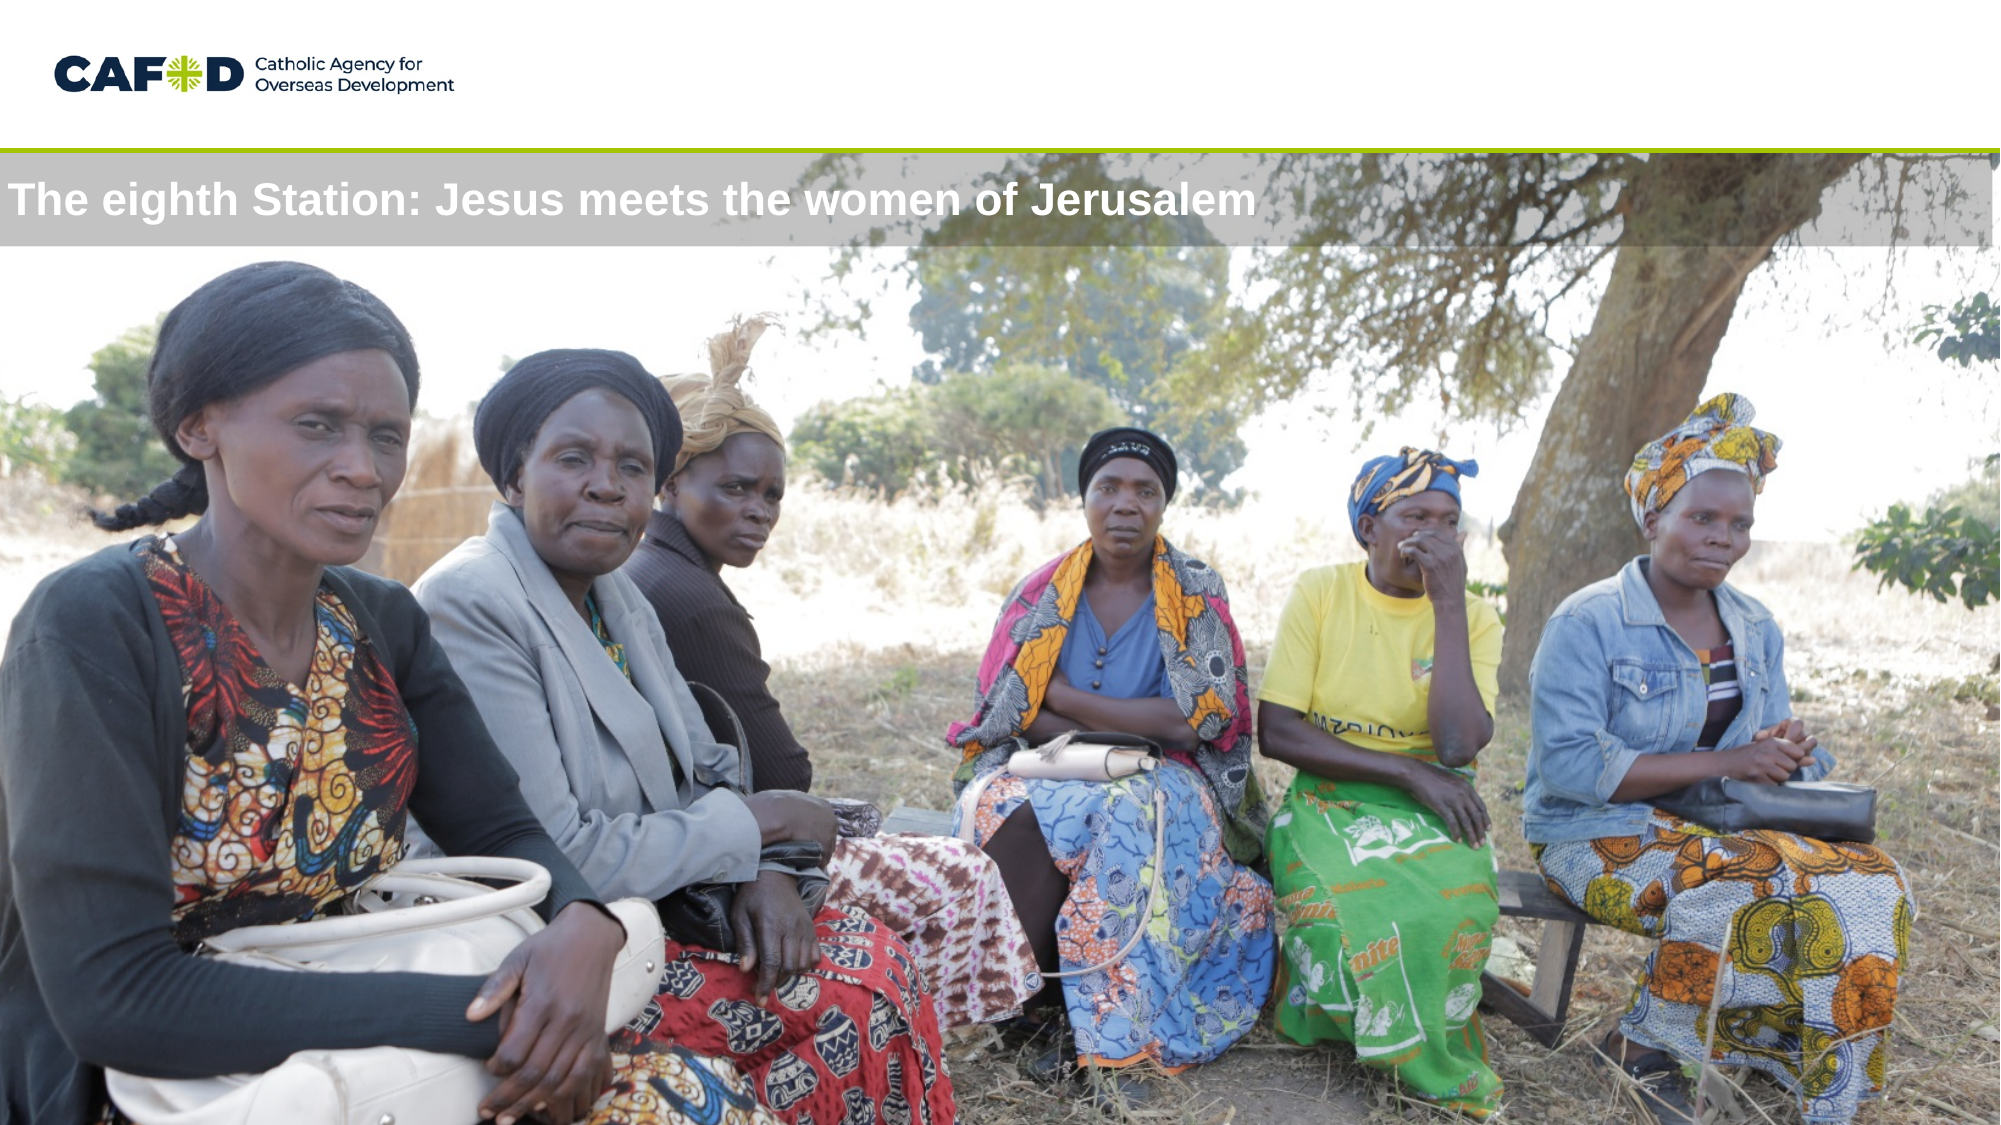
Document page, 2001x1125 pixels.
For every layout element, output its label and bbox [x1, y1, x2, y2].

picture [0, 152, 2000, 1125]
picture [52, 54, 457, 95]
